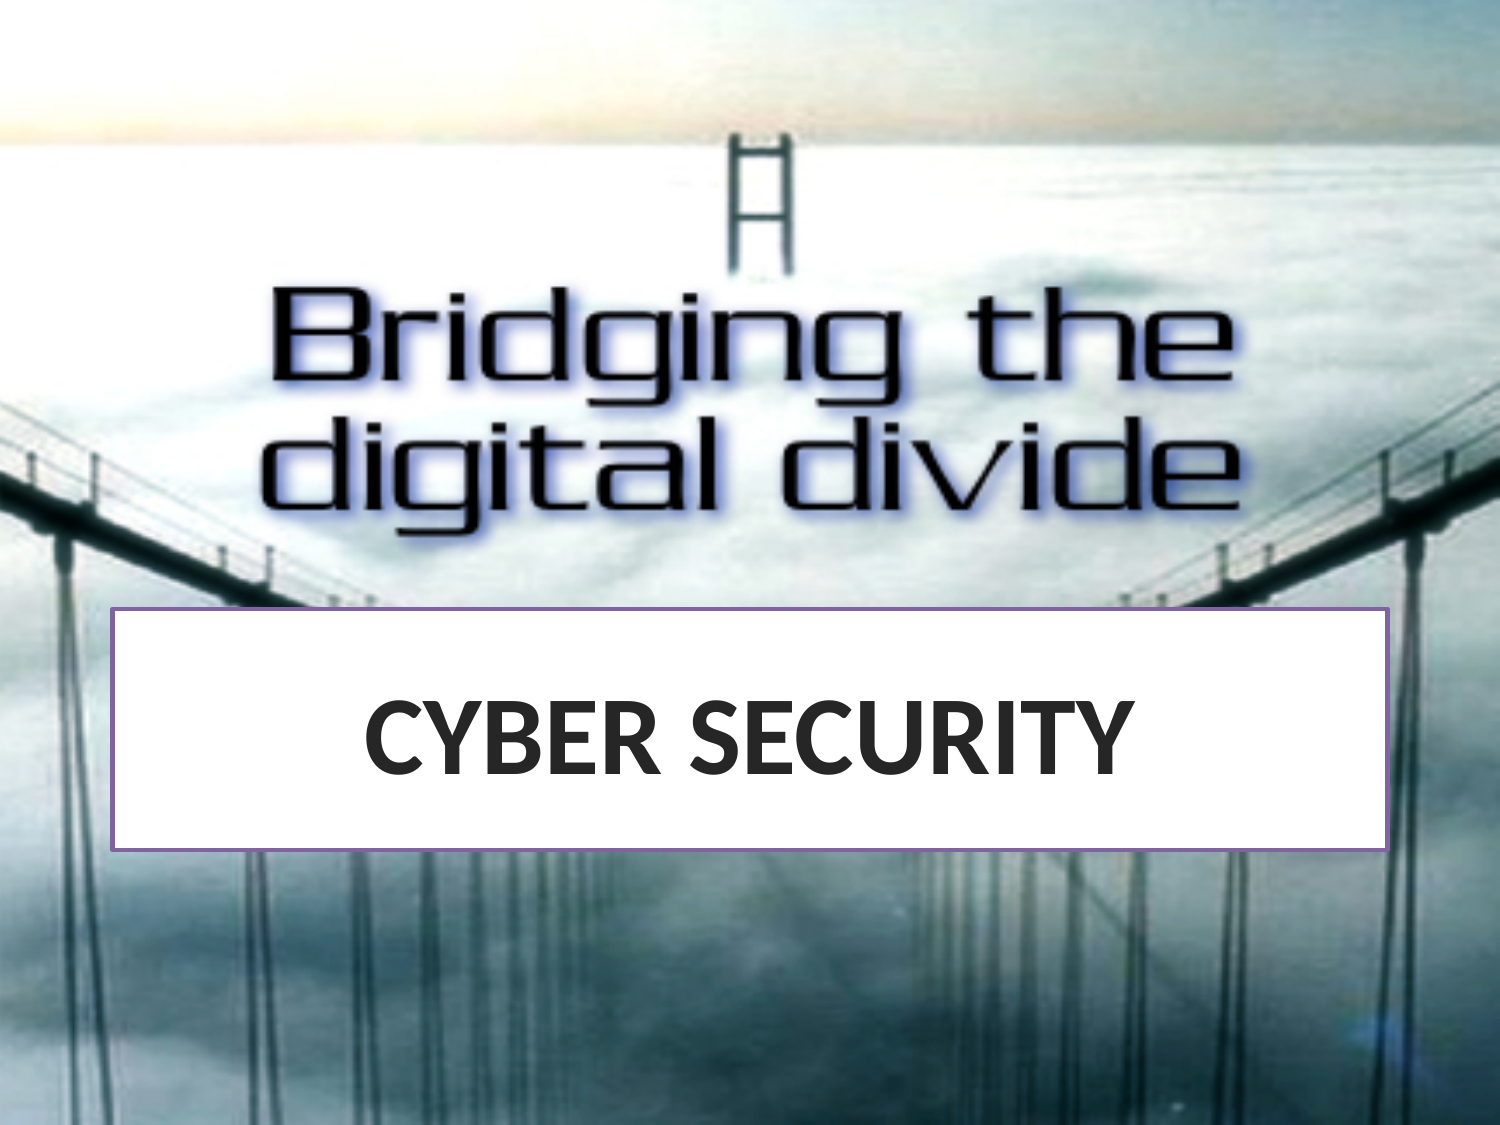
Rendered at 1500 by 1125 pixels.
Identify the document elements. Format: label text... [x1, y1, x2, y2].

picture [0, 0, 1500, 1125]
title CYBER Security [110, 607, 1390, 852]
